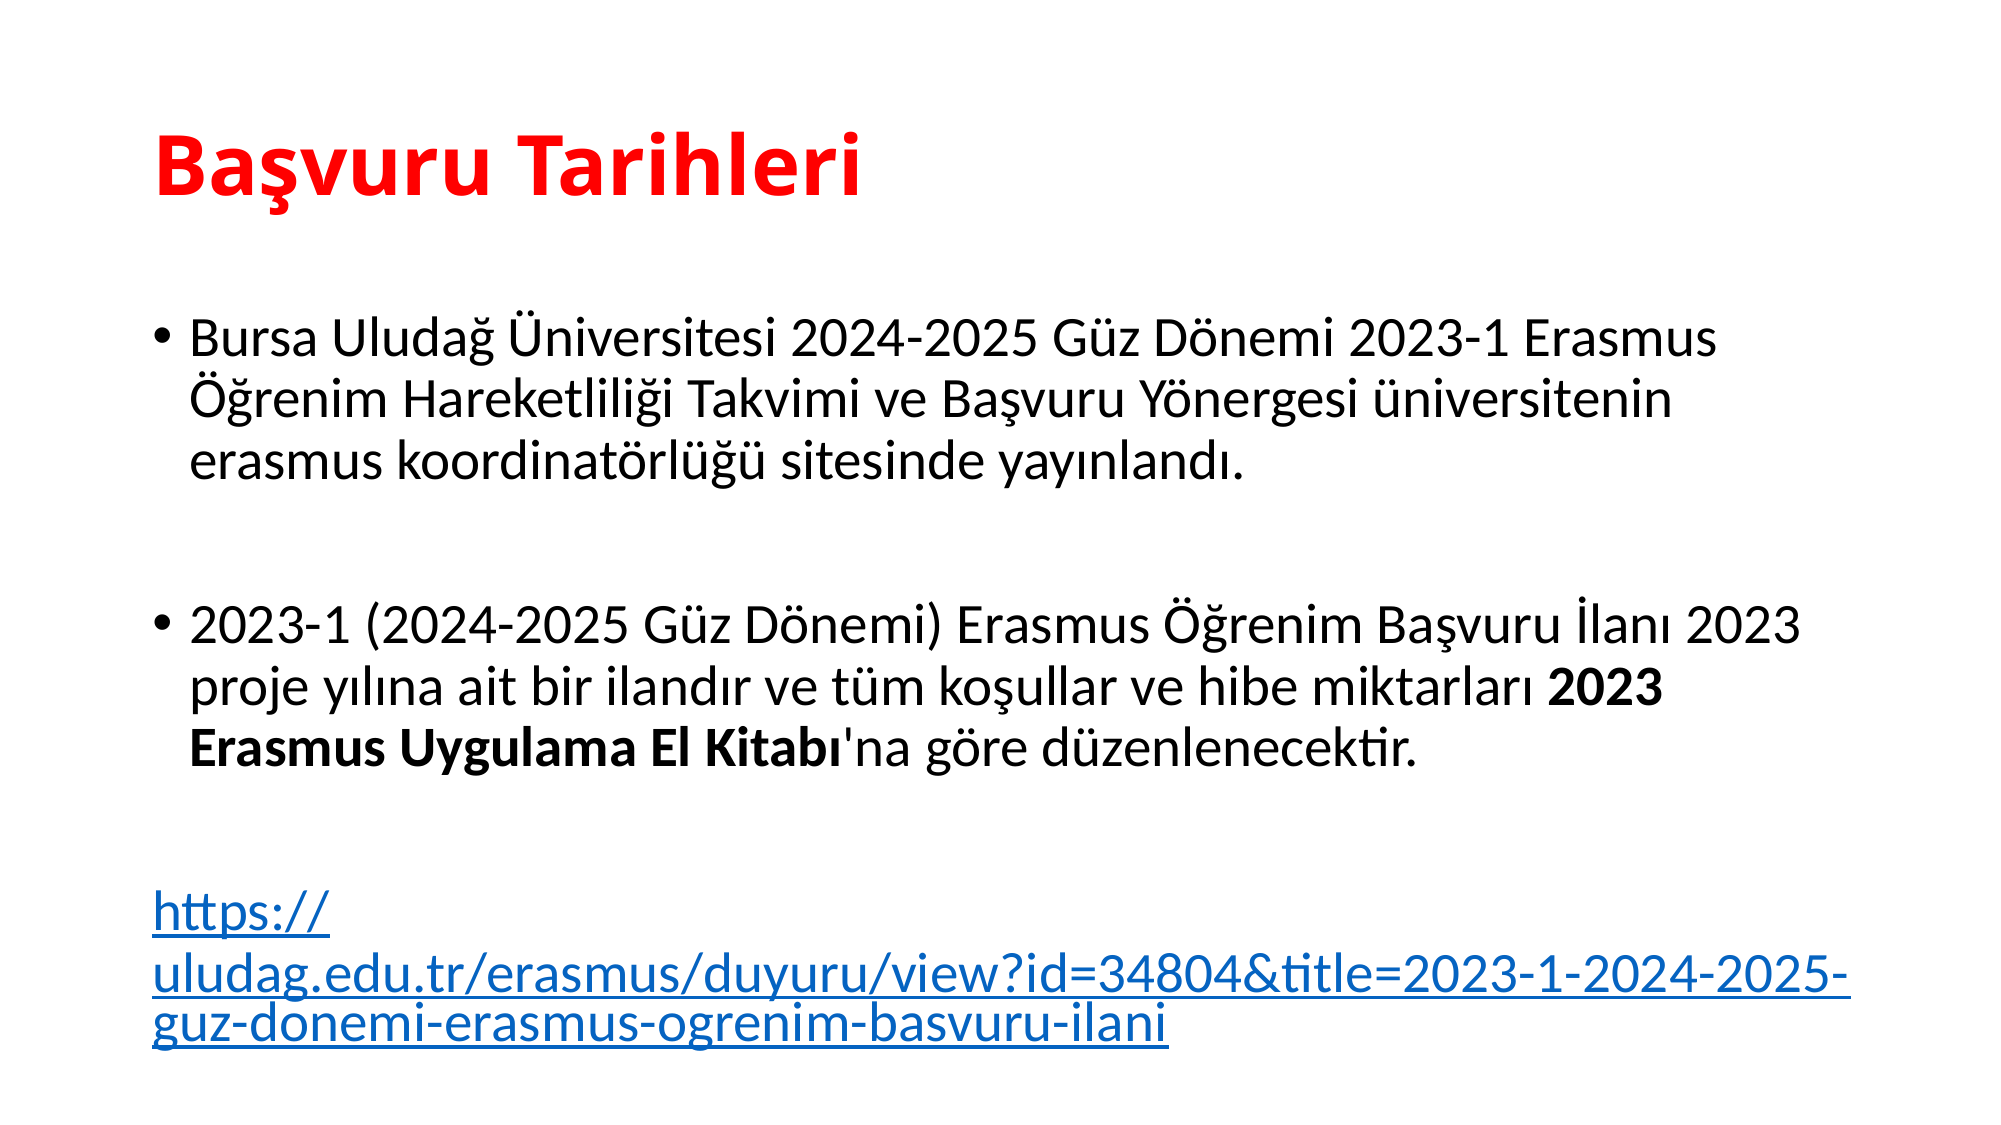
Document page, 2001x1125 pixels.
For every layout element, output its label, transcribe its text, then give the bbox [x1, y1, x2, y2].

list Bursa Uludağ Üniversitesi 2024-2025 Güz Dönemi 2023-1 Erasmus Öğrenim Hareketliliği Takvimi ve Başvuru Yönergesi üniversitenin erasmus koordinatörlüğü sitesinde yayınlandı. 2023-1 (2024-2025 Güz Dönemi) Erasmus Öğrenim Başvuru İlanı 2023 proje yılına ait bir ilandır ve tüm koşullar ve hibe miktarları 2023 Erasmus Uygulama El Kitabı'na göre düzenlenecektir. https://uludag.edu.tr/erasmus/duyuru/view?id=34804&title=2023-1-2024-2025-guz-donemi-erasmus-ogrenim-basvuru-ilani [137, 299, 1863, 1014]
title Başvuru Tarihleri [137, 59, 1863, 278]
